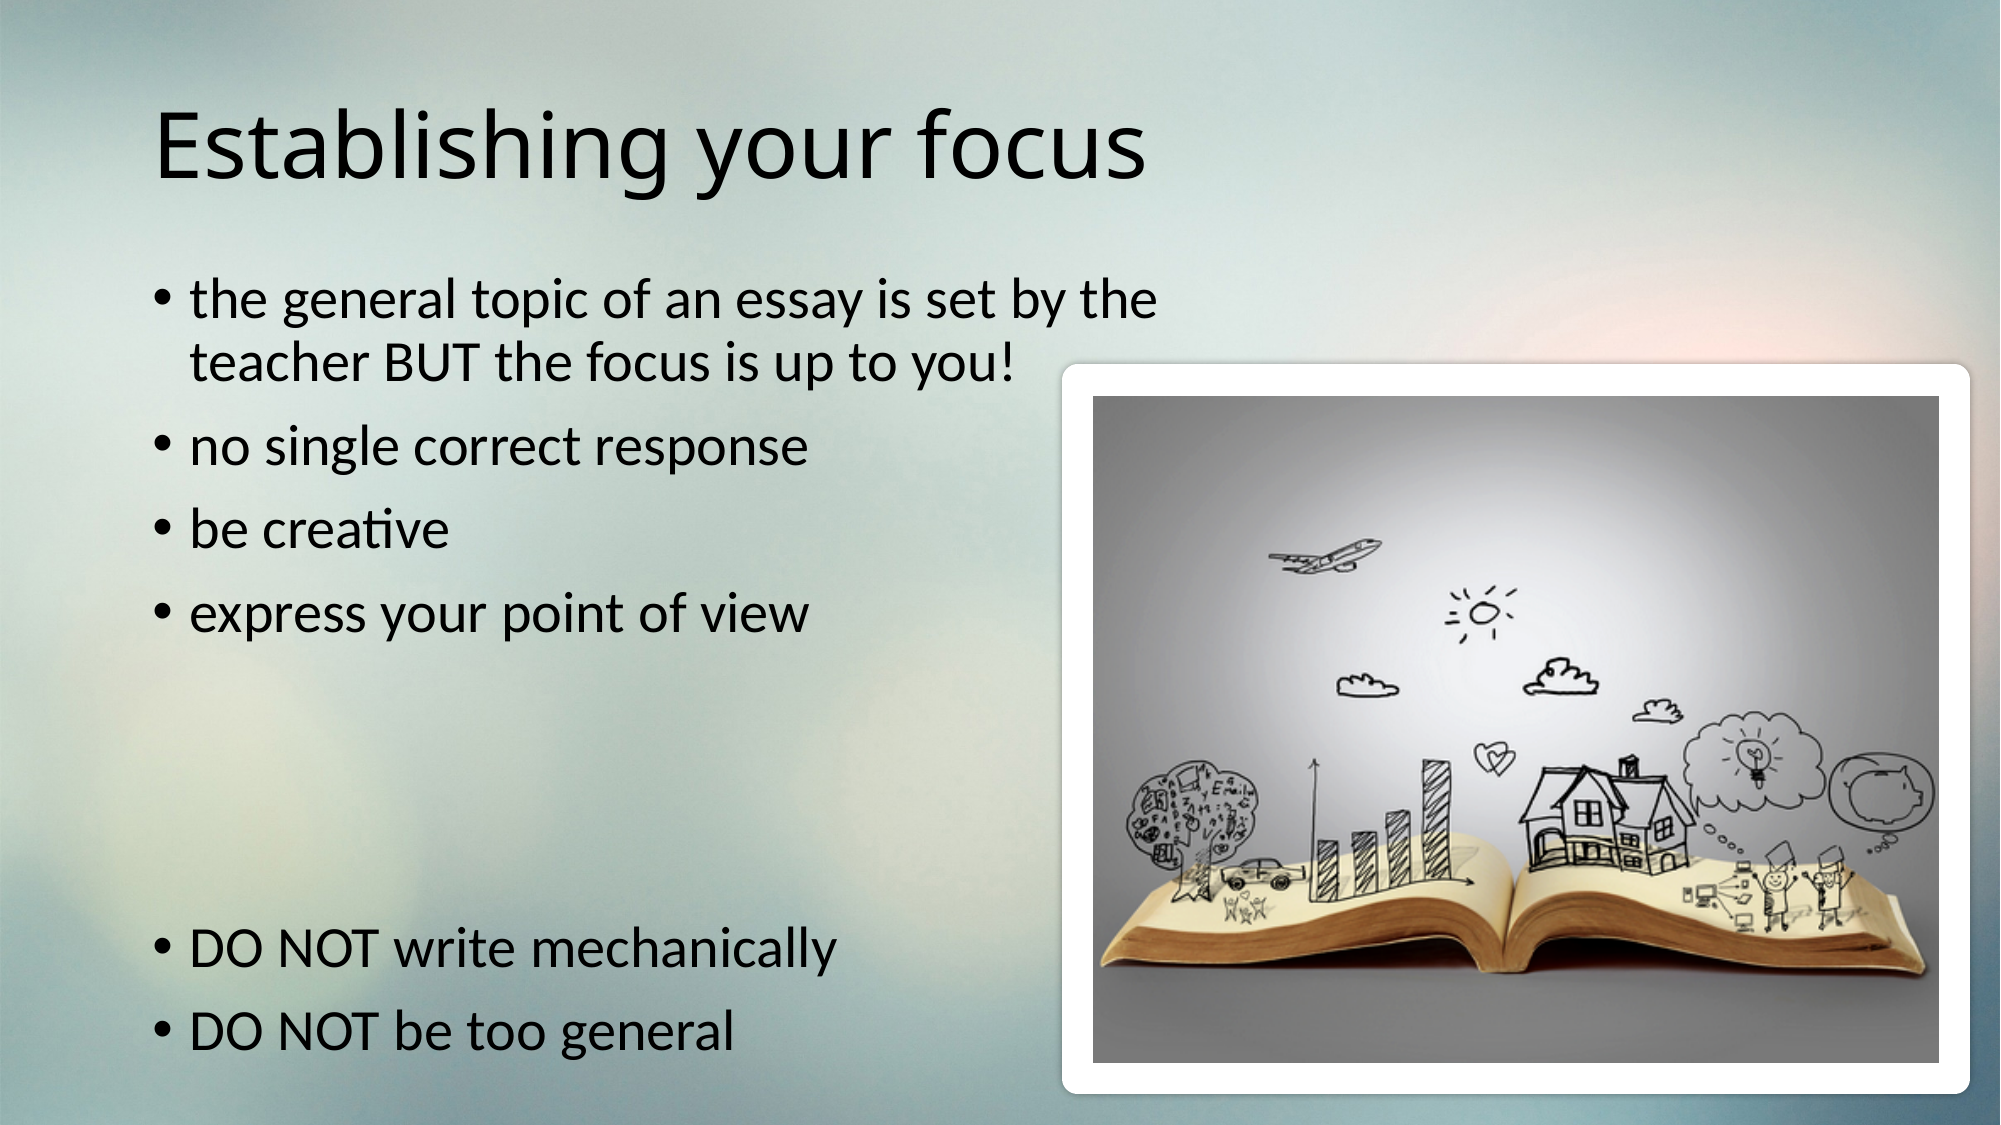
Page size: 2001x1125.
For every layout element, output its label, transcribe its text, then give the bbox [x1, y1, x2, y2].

list the general topic of an essay is set by the teacher BUT the focus is up to you! no single correct response be creative express your point of view DO NOT write mechanically DO NOT be too general [137, 260, 1237, 1100]
title Establishing your focus [137, 59, 1863, 237]
picture [0, 0, 2000, 1125]
